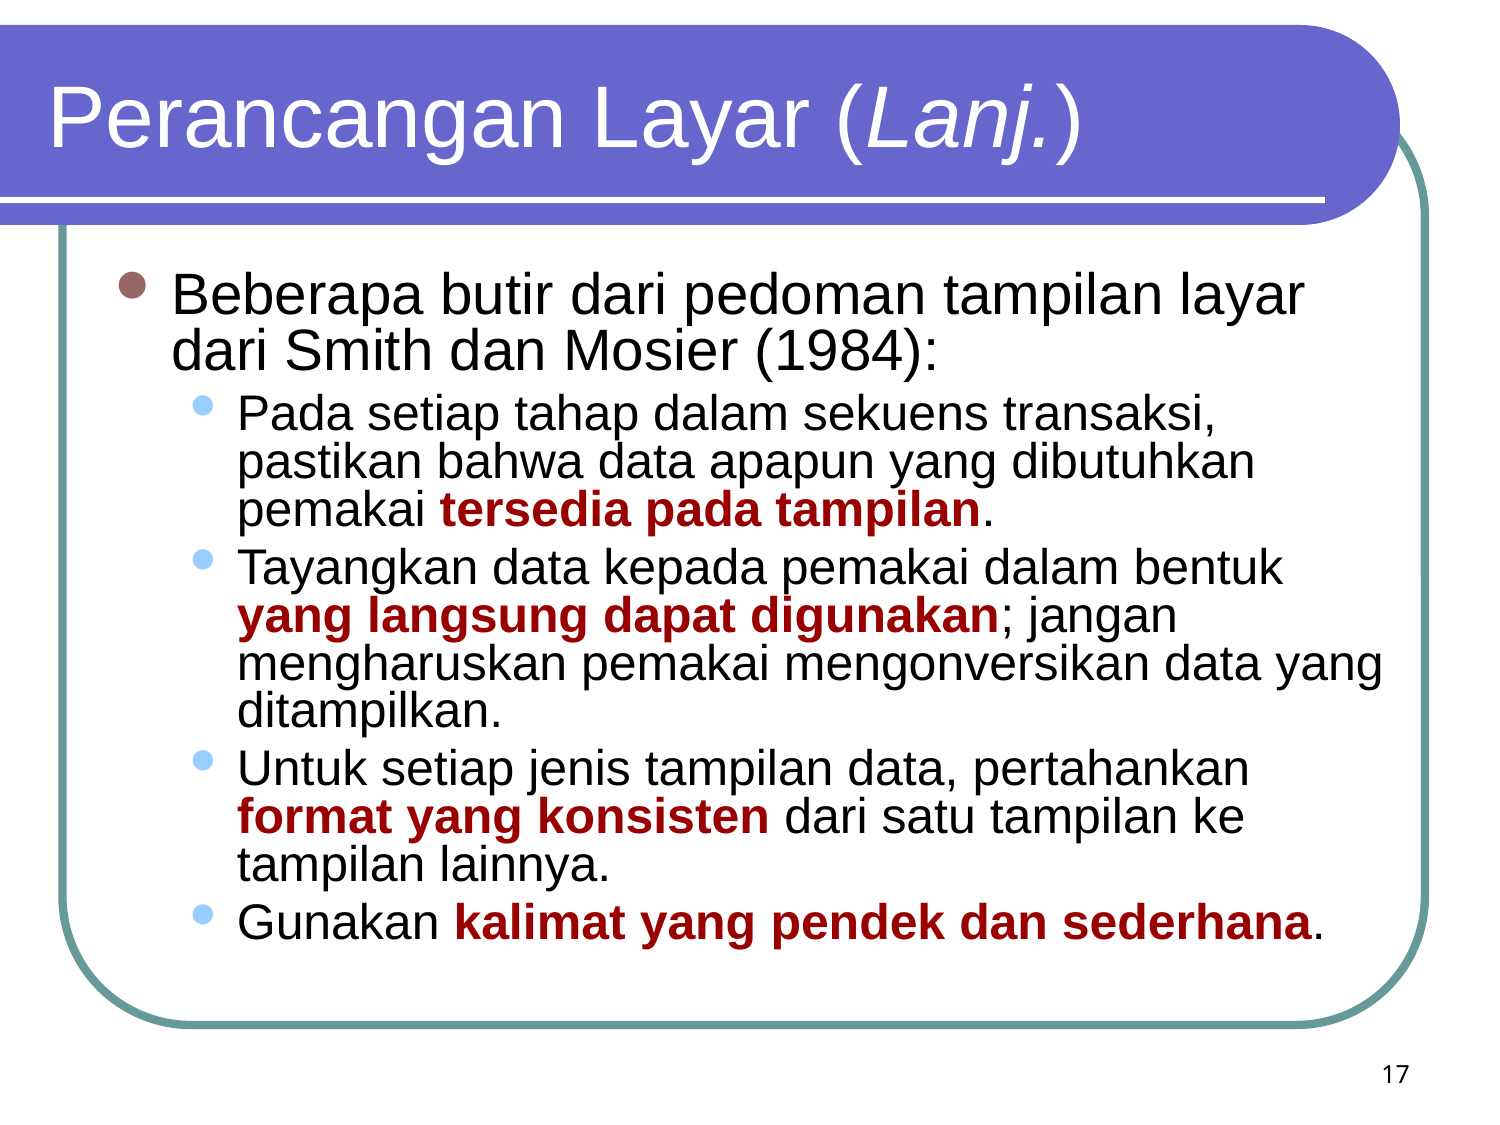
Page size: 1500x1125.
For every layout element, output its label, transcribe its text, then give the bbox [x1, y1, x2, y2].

title Perancangan Layar (Lanj.) [32, 37, 1347, 188]
list Beberapa butir dari pedoman tampilan layar dari Smith dan Mosier (1984): Pada setiap tahap dalam sekuens transaksi, pastikan bahwa data apapun yang dibutuhkan pemakai tersedia pada tampilan. Tayangkan data kepada pemakai dalam bentuk yang langsung dapat digunakan; jangan mengharuskan pemakai mengonversikan data yang ditampilkan. Untuk setiap jenis tampilan data, pertahankan format yang konsisten dari satu tampilan ke tampilan lainnya. Gunakan kalimat yang pendek dan sederhana. [99, 262, 1400, 988]
slide_number 17 [1074, 1024, 1426, 1101]
